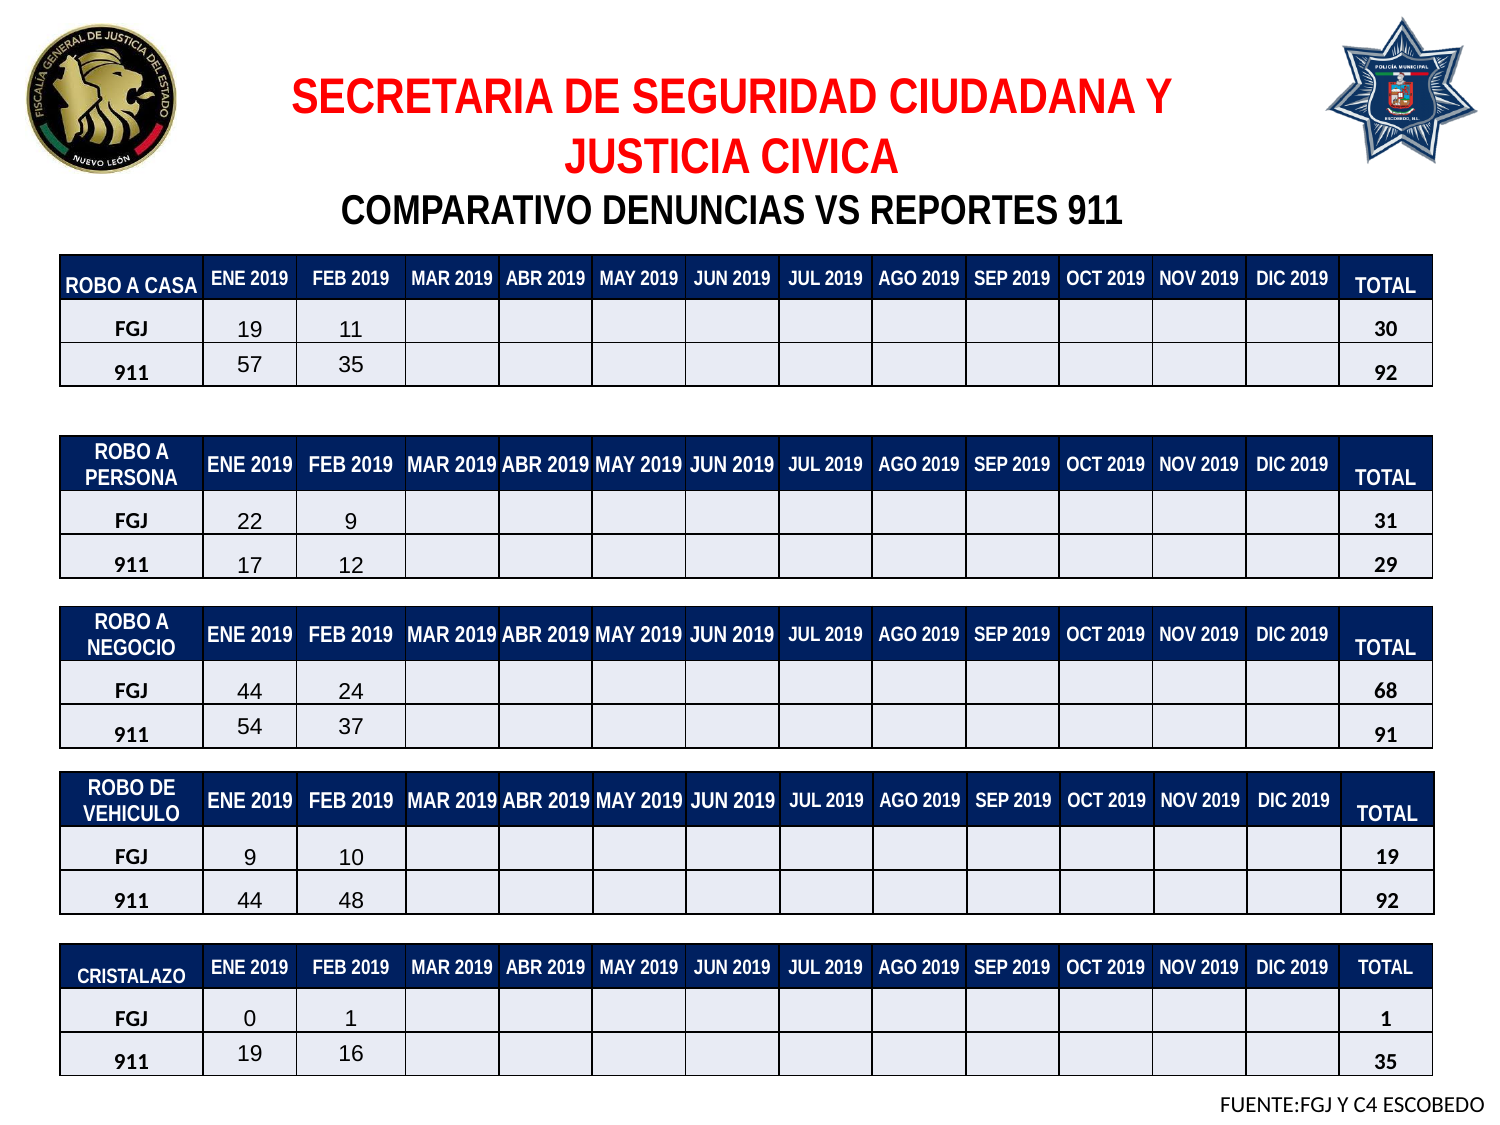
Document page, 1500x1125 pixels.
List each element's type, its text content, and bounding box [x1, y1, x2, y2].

table_cell [968, 827, 1059, 869]
table_header ABR 2019 [500, 945, 591, 987]
table_cell FGJ [61, 491, 202, 533]
table_header MAY 2019 [594, 773, 685, 825]
table_cell [686, 491, 778, 533]
table_cell [967, 1033, 1058, 1075]
table_cell [593, 343, 685, 385]
table_cell [780, 300, 871, 342]
table_cell [1060, 989, 1152, 1031]
table_cell 9 [297, 491, 405, 533]
table_header SEP 2019 [967, 437, 1058, 490]
table_cell 19 [1342, 827, 1433, 869]
table_cell [500, 300, 591, 342]
table_cell [1060, 491, 1152, 533]
table_cell [1153, 1033, 1245, 1075]
table_cell [687, 827, 779, 869]
table_header ROBO A NEGOCIO [61, 607, 202, 660]
table_header JUN 2019 [686, 945, 778, 987]
table_header JUN 2019 [686, 256, 778, 298]
table_header ENE 2019 [204, 437, 296, 490]
table_cell [686, 300, 778, 342]
table_header JUL 2019 [781, 773, 872, 825]
picture [1320, 11, 1484, 175]
table_cell [406, 661, 498, 703]
table_cell [1060, 343, 1152, 385]
table_cell [1247, 300, 1338, 342]
table_cell [967, 300, 1058, 342]
table_cell [1247, 661, 1338, 703]
table_header JUN 2019 [686, 437, 778, 490]
table_cell [780, 661, 871, 703]
table_cell [593, 535, 685, 577]
table_cell 911 [61, 343, 202, 385]
table_cell [873, 343, 965, 385]
table_cell [593, 989, 685, 1031]
table_header TOTAL [1340, 256, 1432, 298]
table_cell [593, 661, 685, 703]
table_header DIC 2019 [1247, 607, 1338, 660]
table_cell [1247, 491, 1338, 533]
table_cell [1153, 535, 1245, 577]
table_cell [1247, 705, 1338, 747]
table_header ABR 2019 [500, 773, 592, 825]
table_header CRISTALAZO [61, 945, 202, 987]
table_header JUL 2019 [780, 437, 871, 490]
table_cell [873, 300, 965, 342]
table_cell 29 [1340, 535, 1432, 577]
table_cell 31 [1340, 491, 1432, 533]
table_header AGO 2019 [874, 773, 966, 825]
table_cell [500, 705, 591, 747]
table_header FEB 2019 [298, 773, 405, 825]
table_cell 11 [297, 300, 405, 342]
table_cell [967, 989, 1058, 1031]
table_cell 24 [297, 661, 405, 703]
text_box FUENTE:FGJ Y C4 ESCOBEDO [1205, 1082, 1500, 1125]
table_cell [1153, 661, 1245, 703]
table_header JUN 2019 [687, 773, 779, 825]
table_cell [1153, 989, 1245, 1031]
table_header FEB 2019 [297, 437, 405, 490]
table_header NOV 2019 [1153, 437, 1245, 490]
table_cell [873, 705, 965, 747]
table_cell [594, 871, 685, 913]
table_cell FGJ [61, 300, 202, 342]
table_cell [500, 535, 591, 577]
table_cell [1247, 535, 1338, 577]
table_header AGO 2019 [873, 607, 965, 660]
table_header ENE 2019 [204, 773, 296, 825]
table_cell [967, 343, 1058, 385]
table_header ENE 2019 [204, 945, 296, 987]
table_cell [686, 705, 778, 747]
table_cell [967, 705, 1058, 747]
table_cell [1153, 300, 1245, 342]
table_cell 0 [204, 989, 296, 1031]
table_header NOV 2019 [1153, 945, 1245, 987]
table_cell 35 [1340, 1033, 1432, 1075]
table_cell [500, 827, 592, 869]
table_header OCT 2019 [1060, 607, 1152, 660]
table_header MAR 2019 [406, 945, 498, 987]
table_header ABR 2019 [500, 437, 591, 490]
table_header DIC 2019 [1248, 773, 1340, 825]
table_cell [500, 343, 591, 385]
table_cell [1155, 871, 1246, 913]
table_cell 10 [298, 827, 405, 869]
table_header NOV 2019 [1155, 773, 1246, 825]
table_header SEP 2019 [967, 256, 1058, 298]
table_cell [406, 705, 498, 747]
table_header FEB 2019 [297, 607, 405, 660]
table_cell 19 [204, 300, 296, 342]
table_cell 911 [61, 535, 202, 577]
table_header DIC 2019 [1247, 256, 1338, 298]
table_cell [873, 1033, 965, 1075]
table_cell [406, 989, 498, 1031]
table_cell [873, 535, 965, 577]
table_cell [687, 871, 779, 913]
table_header AGO 2019 [873, 437, 965, 490]
table_cell [1153, 343, 1245, 385]
table_cell [1153, 705, 1245, 747]
table_cell [593, 300, 685, 342]
table_cell [967, 491, 1058, 533]
table_cell [1155, 827, 1246, 869]
table_cell [686, 661, 778, 703]
table_header TOTAL [1342, 773, 1433, 825]
table_header JUN 2019 [686, 607, 778, 660]
table_header OCT 2019 [1060, 437, 1152, 490]
table_header MAY 2019 [593, 607, 685, 660]
table_cell [593, 705, 685, 747]
table_cell [780, 705, 871, 747]
table_cell FGJ [61, 661, 202, 703]
table_cell [1060, 705, 1152, 747]
table_cell 30 [1340, 300, 1432, 342]
table_cell [686, 1033, 778, 1075]
table_cell 9 [204, 827, 296, 869]
table_cell 35 [297, 343, 405, 385]
table_cell [873, 989, 965, 1031]
table_cell FGJ [61, 989, 202, 1031]
table_cell 911 [61, 1033, 202, 1075]
table_header DIC 2019 [1247, 945, 1338, 987]
table_cell [1248, 827, 1340, 869]
table_cell [686, 989, 778, 1031]
table_header OCT 2019 [1061, 773, 1153, 825]
table_cell [500, 661, 591, 703]
table_cell 1 [297, 989, 405, 1031]
table_cell [406, 491, 498, 533]
table_header ABR 2019 [500, 256, 591, 298]
table_cell [968, 871, 1059, 913]
table_cell 91 [1340, 705, 1432, 747]
table_cell 22 [204, 491, 296, 533]
table_cell [873, 661, 965, 703]
table_cell 1 [1340, 989, 1432, 1031]
table_cell [686, 535, 778, 577]
table_cell [781, 827, 872, 869]
table_cell [1248, 871, 1340, 913]
table_header SEP 2019 [967, 607, 1058, 660]
table_header NOV 2019 [1153, 256, 1245, 298]
table_header DIC 2019 [1247, 437, 1338, 490]
table_header MAY 2019 [593, 945, 685, 987]
table_cell [593, 1033, 685, 1075]
table_header ENE 2019 [204, 607, 296, 660]
table_header ROBO DE VEHICULO [61, 773, 202, 825]
table_cell [1060, 661, 1152, 703]
table_header AGO 2019 [873, 945, 965, 987]
table_cell [406, 1033, 498, 1075]
table_cell [500, 491, 591, 533]
table_cell [407, 827, 498, 869]
table_cell [686, 343, 778, 385]
table_cell 17 [204, 535, 296, 577]
picture [25, 23, 177, 175]
table_cell 57 [204, 343, 296, 385]
table_cell 19 [204, 1033, 296, 1075]
table_header MAR 2019 [406, 607, 498, 660]
table_header NOV 2019 [1153, 607, 1245, 660]
table_cell [967, 535, 1058, 577]
table_header ROBO A CASA [61, 256, 202, 298]
table_cell [1247, 343, 1338, 385]
table_header OCT 2019 [1060, 256, 1152, 298]
table_header MAY 2019 [593, 437, 685, 490]
table_cell [780, 491, 871, 533]
table_header FEB 2019 [297, 945, 405, 987]
table_cell [406, 300, 498, 342]
table_header TOTAL [1340, 945, 1432, 987]
table_cell [874, 871, 966, 913]
table_cell 37 [297, 705, 405, 747]
table_header MAR 2019 [406, 437, 498, 490]
table_cell [406, 343, 498, 385]
table_cell [967, 661, 1058, 703]
table_cell [1061, 871, 1153, 913]
table_cell [781, 871, 872, 913]
table_cell 911 [61, 705, 202, 747]
table_header MAR 2019 [407, 773, 498, 825]
table_header ABR 2019 [500, 607, 591, 660]
table_cell [780, 989, 871, 1031]
table_header JUL 2019 [780, 256, 871, 298]
table_cell 54 [204, 705, 296, 747]
table_cell 12 [297, 535, 405, 577]
table_cell 92 [1340, 343, 1432, 385]
table_cell [500, 989, 591, 1031]
table_cell 16 [297, 1033, 405, 1075]
text_box SECRETARIA DE SEGURIDAD CIUDADANA Y JUSTICIA CIVICA COMPARATIVO DENUNCIAS VS REPORTES 911 [266, 55, 1198, 241]
table_cell FGJ [61, 827, 202, 869]
table_header ENE 2019 [204, 256, 296, 298]
table_cell [1153, 491, 1245, 533]
table_cell [500, 871, 592, 913]
table_cell [1060, 1033, 1152, 1075]
table_header ROBO A PERSONA [61, 437, 202, 490]
table_header OCT 2019 [1060, 945, 1152, 987]
table_header AGO 2019 [873, 256, 965, 298]
table_cell 92 [1342, 871, 1433, 913]
table_header JUL 2019 [780, 607, 871, 660]
table_cell 44 [204, 661, 296, 703]
table_cell [780, 343, 871, 385]
table_header MAR 2019 [406, 256, 498, 298]
table_cell [1247, 989, 1338, 1031]
table_header MAY 2019 [593, 256, 685, 298]
table_cell [874, 827, 966, 869]
table_cell [407, 871, 498, 913]
table_cell [1060, 535, 1152, 577]
table_header SEP 2019 [967, 945, 1058, 987]
table_cell [780, 1033, 871, 1075]
table_cell 68 [1340, 661, 1432, 703]
table_cell 911 [61, 871, 202, 913]
table_cell [1060, 300, 1152, 342]
table_cell [500, 1033, 591, 1075]
table_cell [780, 535, 871, 577]
table_header TOTAL [1340, 437, 1432, 490]
table_header JUL 2019 [780, 945, 871, 987]
table_cell [593, 491, 685, 533]
table_cell [594, 827, 685, 869]
table_cell 44 [204, 871, 296, 913]
table_header SEP 2019 [968, 773, 1059, 825]
table_header TOTAL [1340, 607, 1432, 660]
table_cell [1247, 1033, 1338, 1075]
table_header FEB 2019 [297, 256, 405, 298]
table_cell [1061, 827, 1153, 869]
table_cell 48 [298, 871, 405, 913]
table_cell [406, 535, 498, 577]
table_cell [873, 491, 965, 533]
